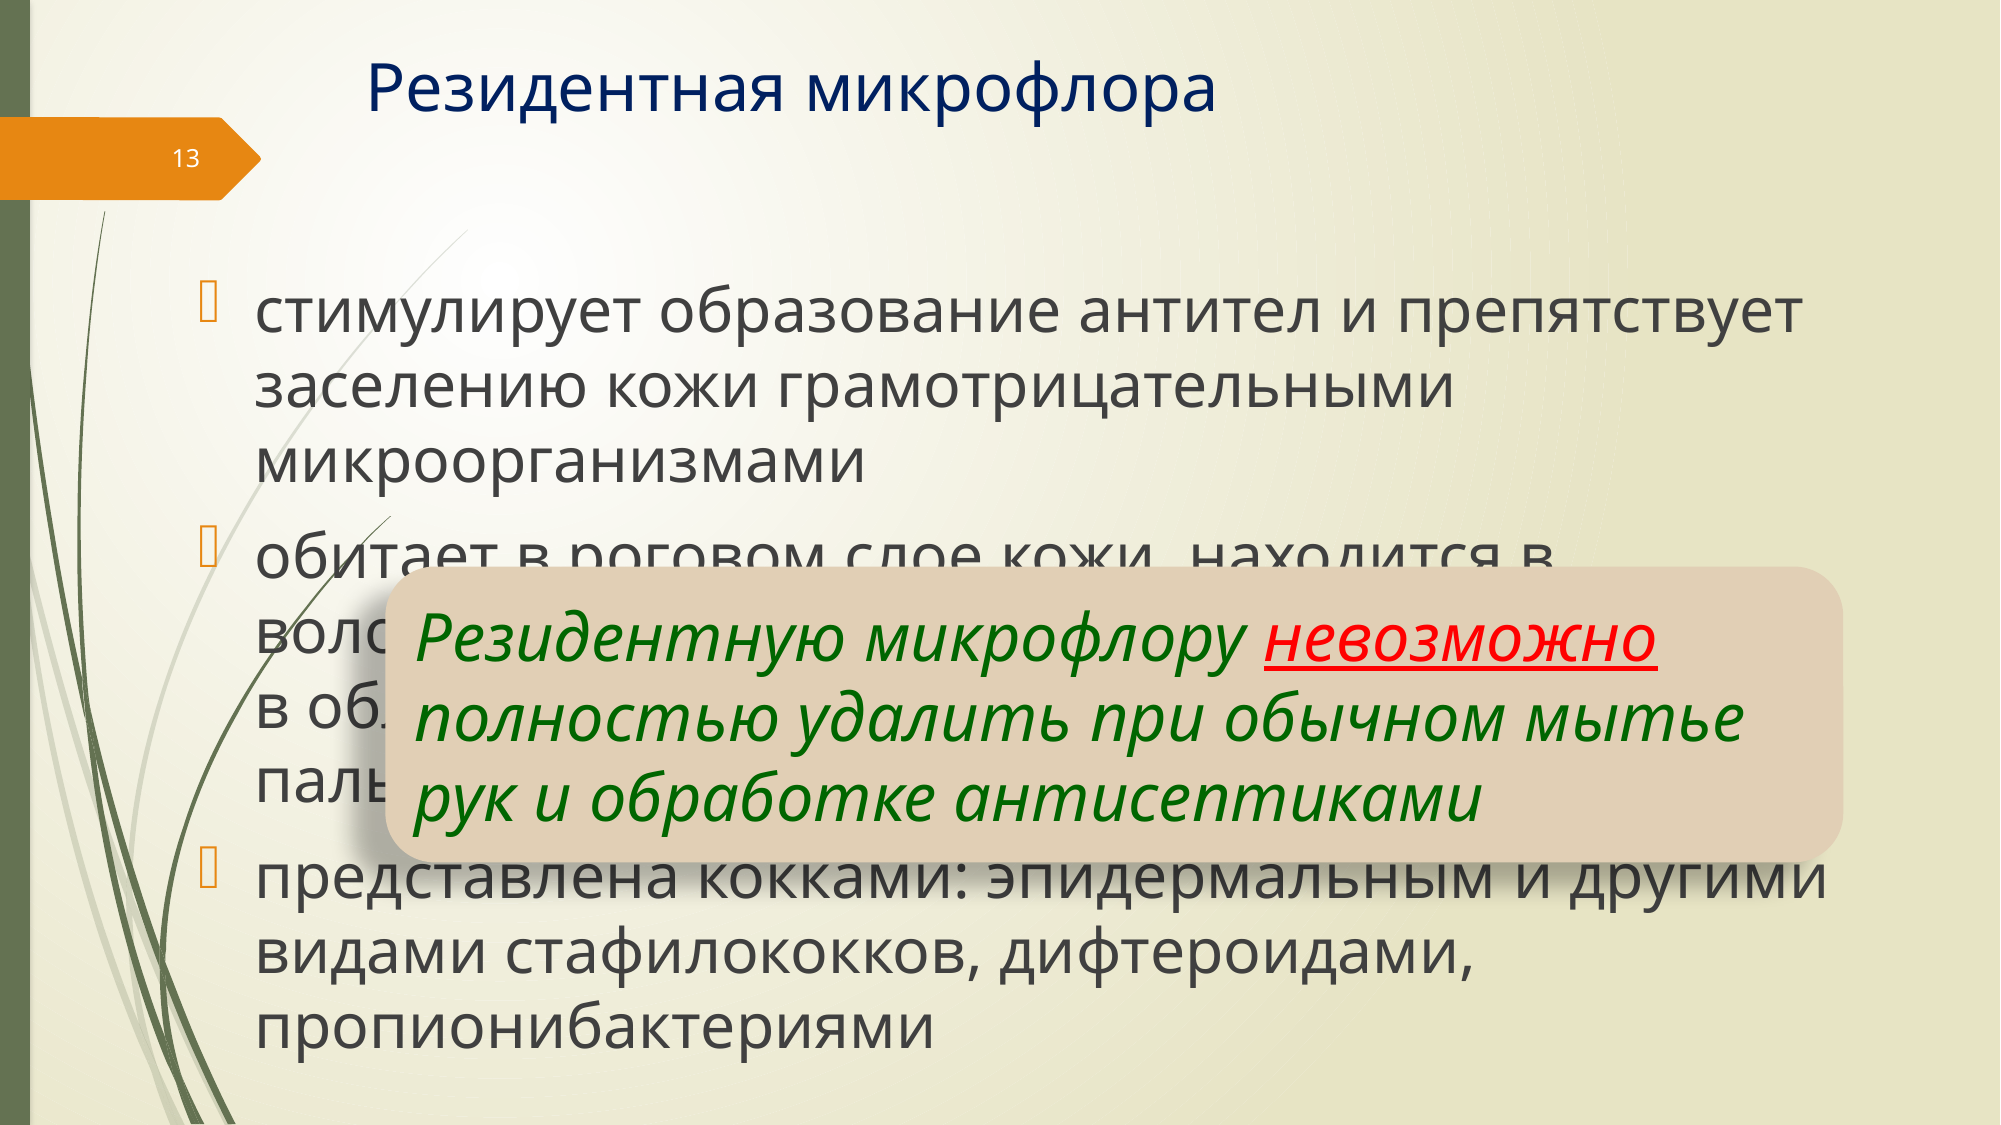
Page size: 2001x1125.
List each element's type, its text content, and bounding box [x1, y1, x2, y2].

list стимулирует образование антител и препятствует заселению кожи грамотрицательными микроорганизмами обитает в роговом слое кожи, находится в волосяных фолликулах, сальных, потовых железах, в области ногтевых валиков, под ногтями, между пальцами представлена кокками: эпидермальным и другими видами стафилококков, дифтероидами, пропионибактериями [183, 262, 1908, 1106]
text_box Резидентную микрофлору невозможно полностью удалить при обычном мытье рук и обработке антисептиками [384, 565, 1845, 864]
title Резидентная микрофлора [350, 37, 1688, 200]
slide_number 13 [87, 129, 216, 190]
